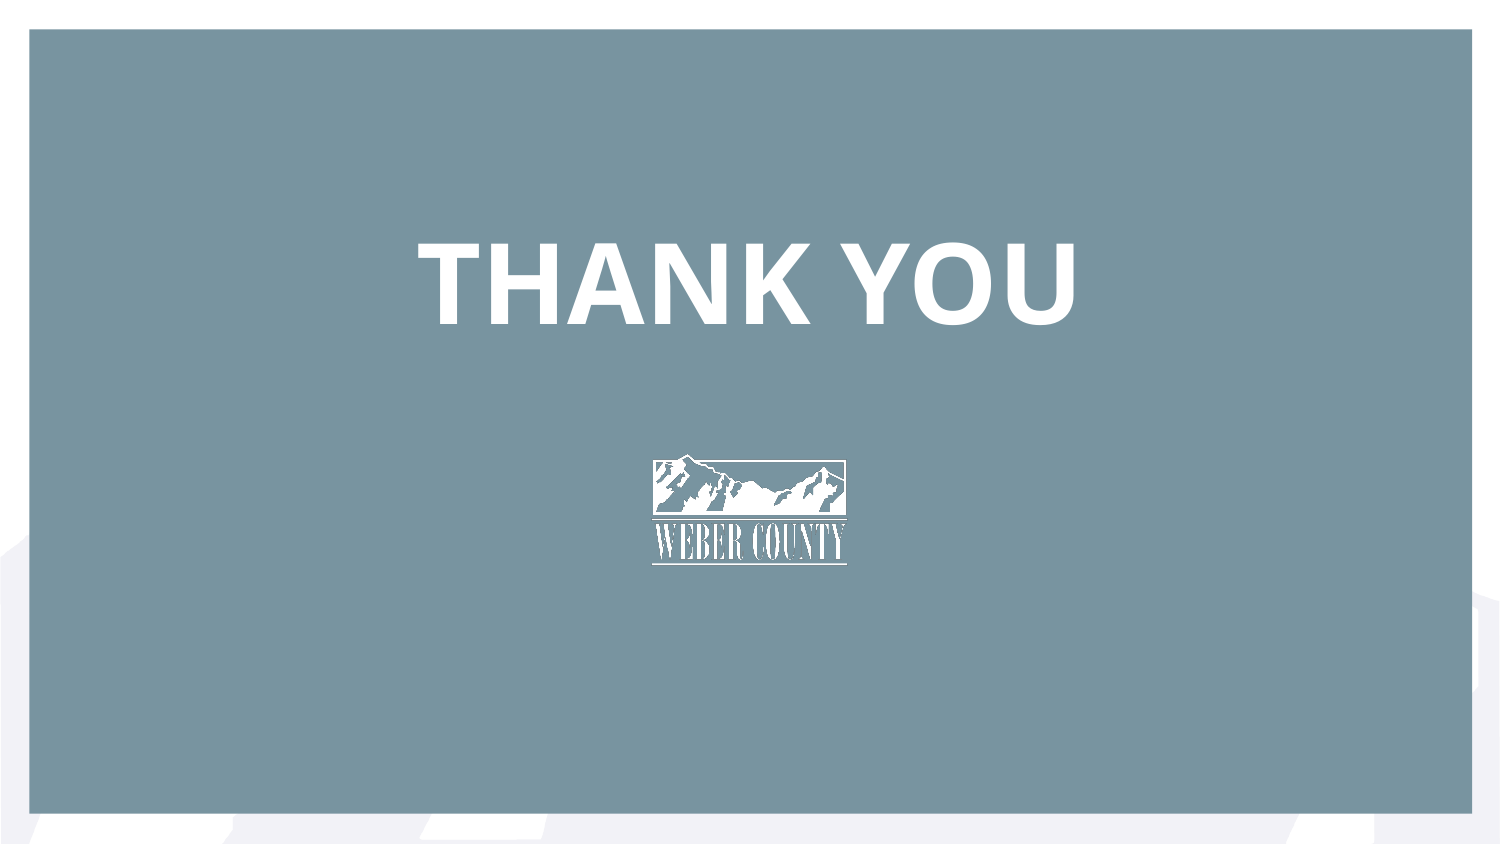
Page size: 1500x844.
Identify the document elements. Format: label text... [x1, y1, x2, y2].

title THANK YOU [0, 108, 1500, 469]
picture [586, 346, 913, 673]
text_box [28, 469, 1473, 815]
text_box [28, 28, 1473, 108]
